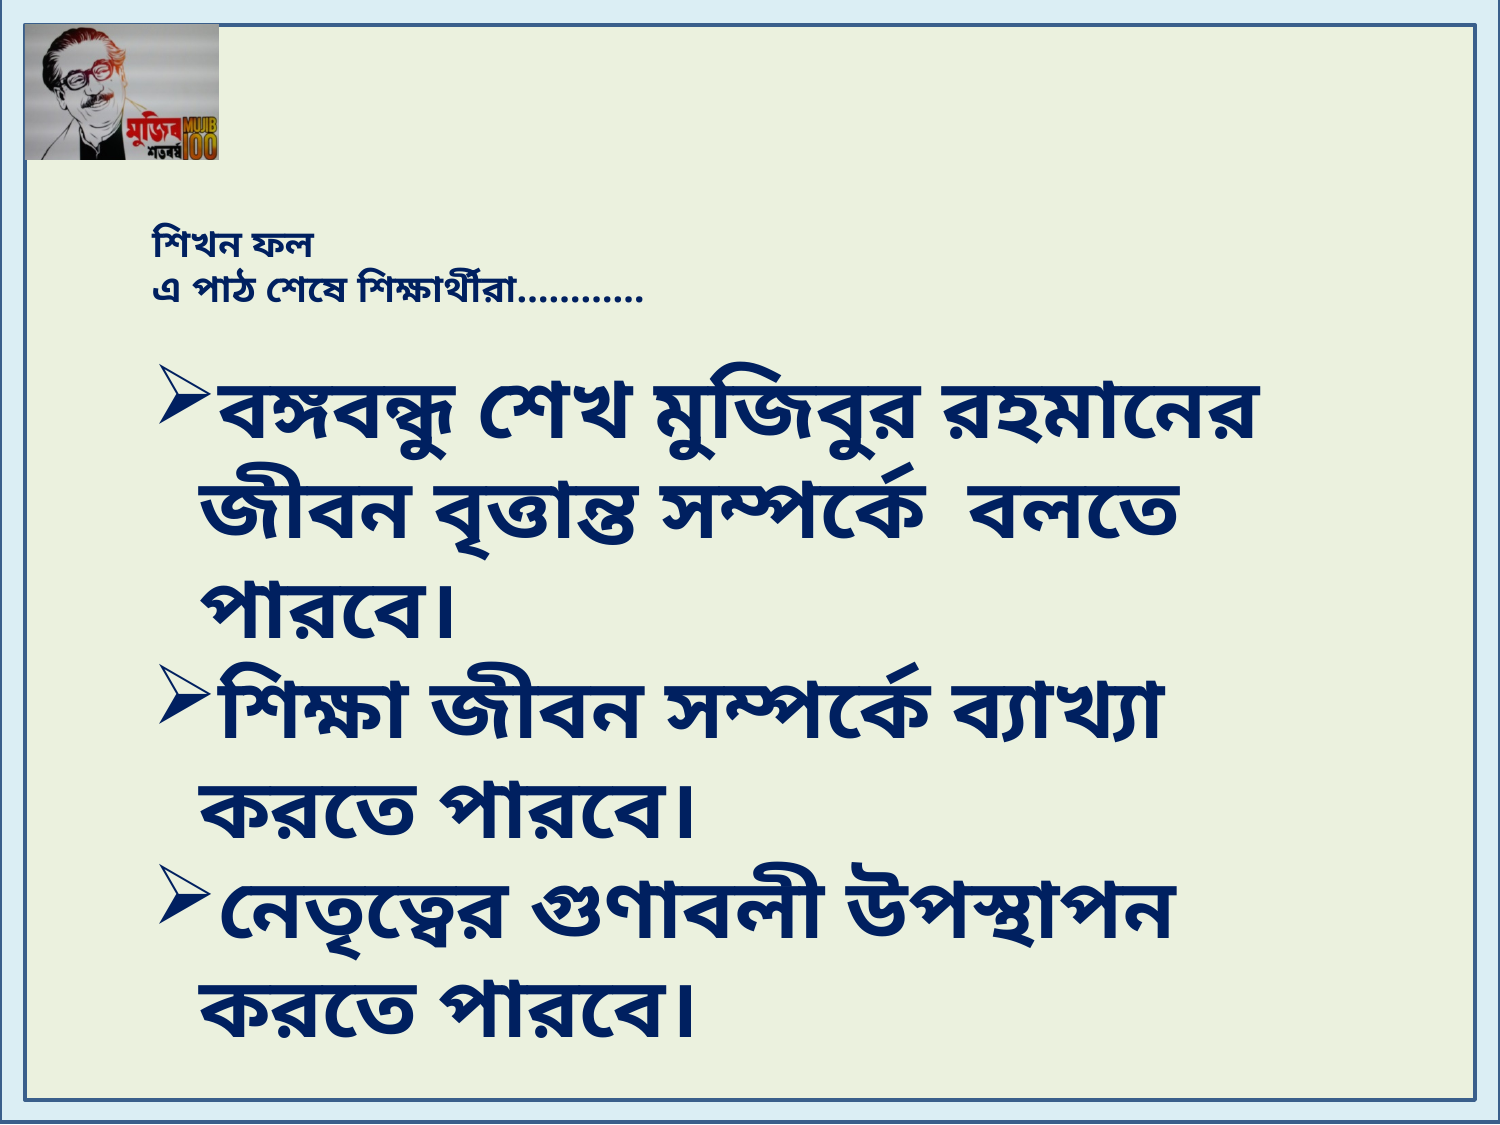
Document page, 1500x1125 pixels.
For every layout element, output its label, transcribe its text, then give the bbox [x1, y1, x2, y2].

picture [24, 24, 220, 161]
text_box [0, 0, 1500, 1124]
text_box শিখন ফল এ পাঠ শেষে শিক্ষার্থীরা………… বঙ্গবন্ধু শেখ মুজিবুর রহমানের জীবন বৃত্তান্ত সম্পর্কে বলতে পারবে। শিক্ষা জীবন সম্পর্কে ব্যাখ্যা করতে পারবে। নেতৃত্বের গুণাবলী উপস্থাপন করতে পারবে। [137, 212, 1338, 1125]
text_box [23, 23, 1477, 1102]
